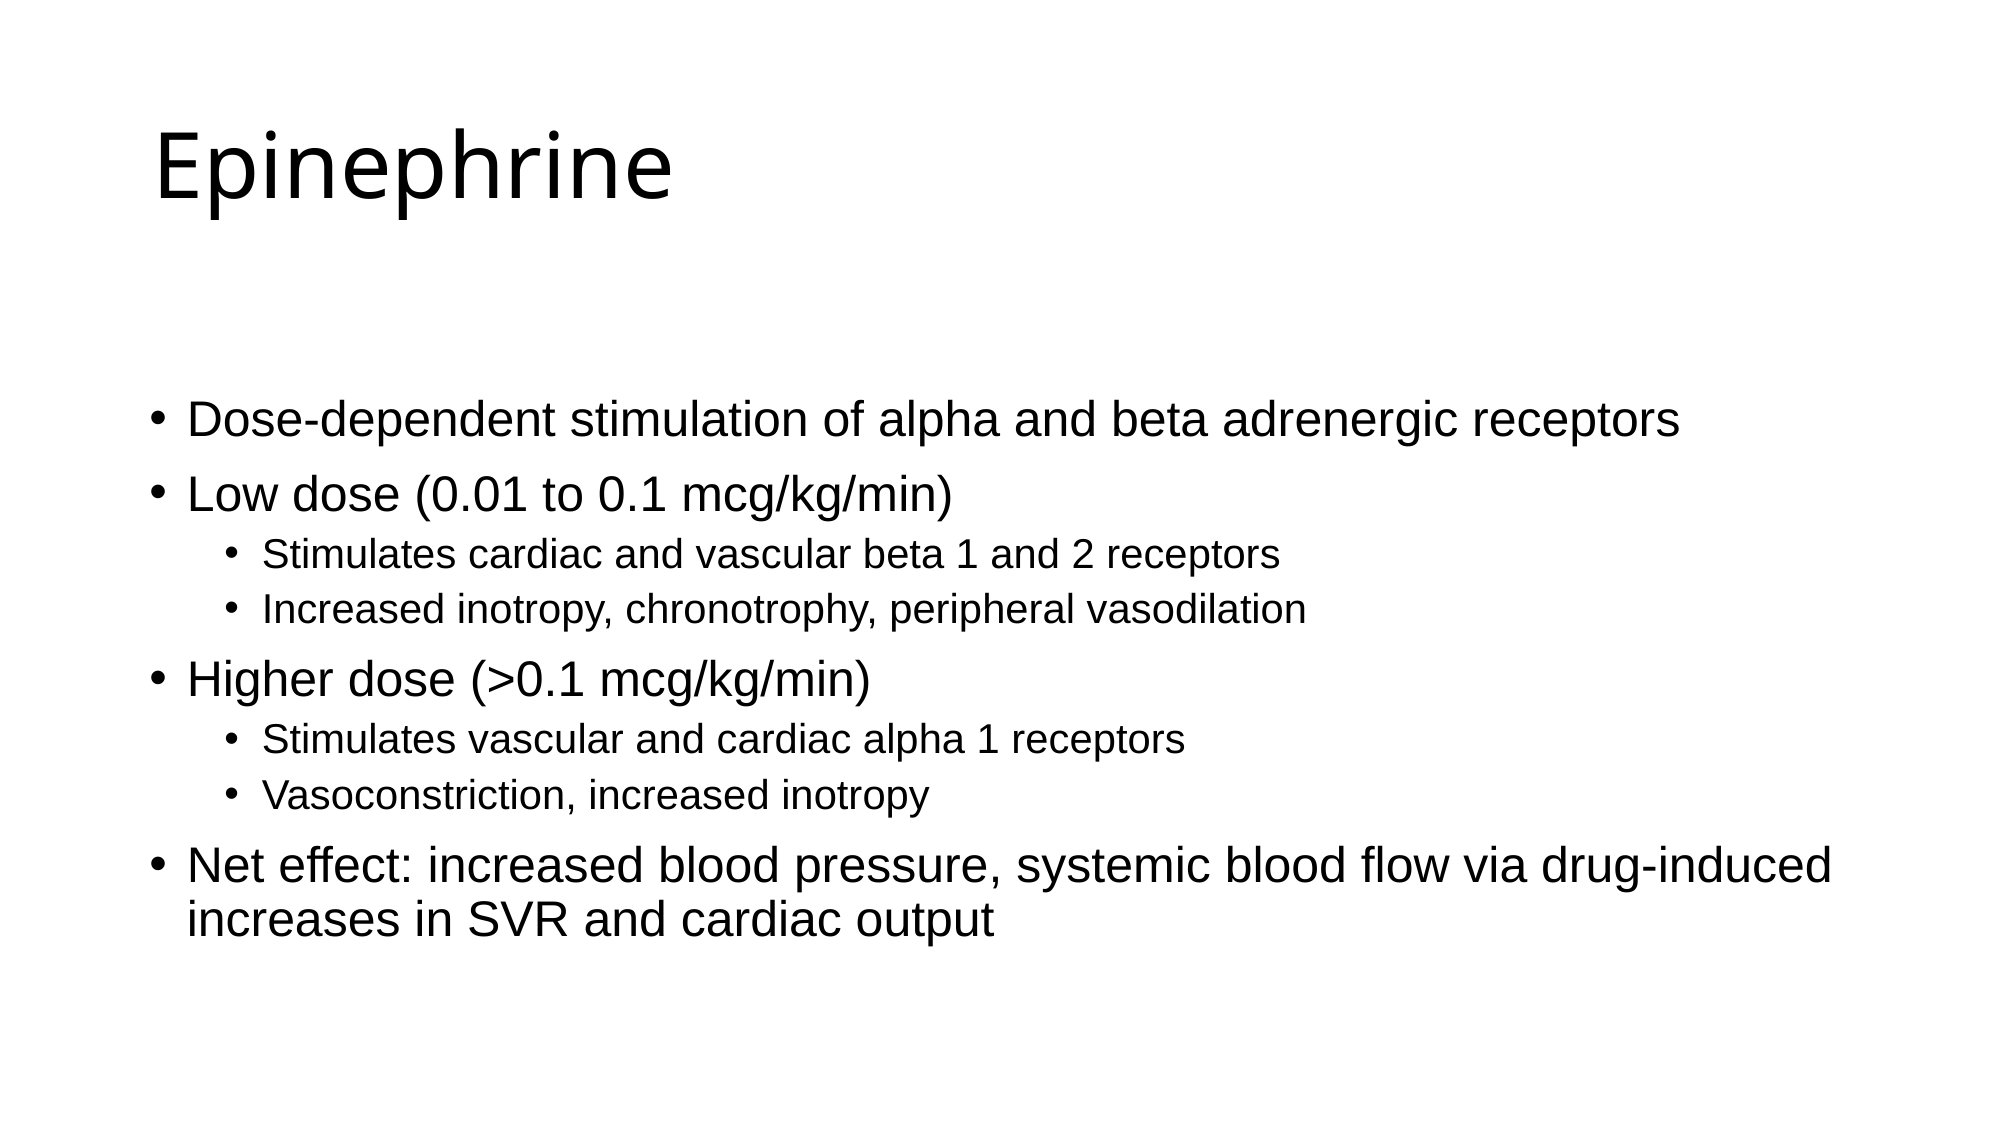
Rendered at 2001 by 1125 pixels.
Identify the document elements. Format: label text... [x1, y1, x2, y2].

list Dose-dependent stimulation of alpha and beta adrenergic receptors Low dose (0.01 to 0.1 mcg/kg/min) Stimulates cardiac and vascular beta 1 and 2 receptors Increased inotropy, chronotrophy, peripheral vasodilation Higher dose (>0.1 mcg/kg/min) Stimulates vascular and cardiac alpha 1 receptors Vasoconstriction, increased inotropy Net effect: increased blood pressure, systemic blood flow via drug-induced increases in SVR and cardiac output [134, 385, 1866, 962]
title Epinephrine [137, 59, 1863, 278]
